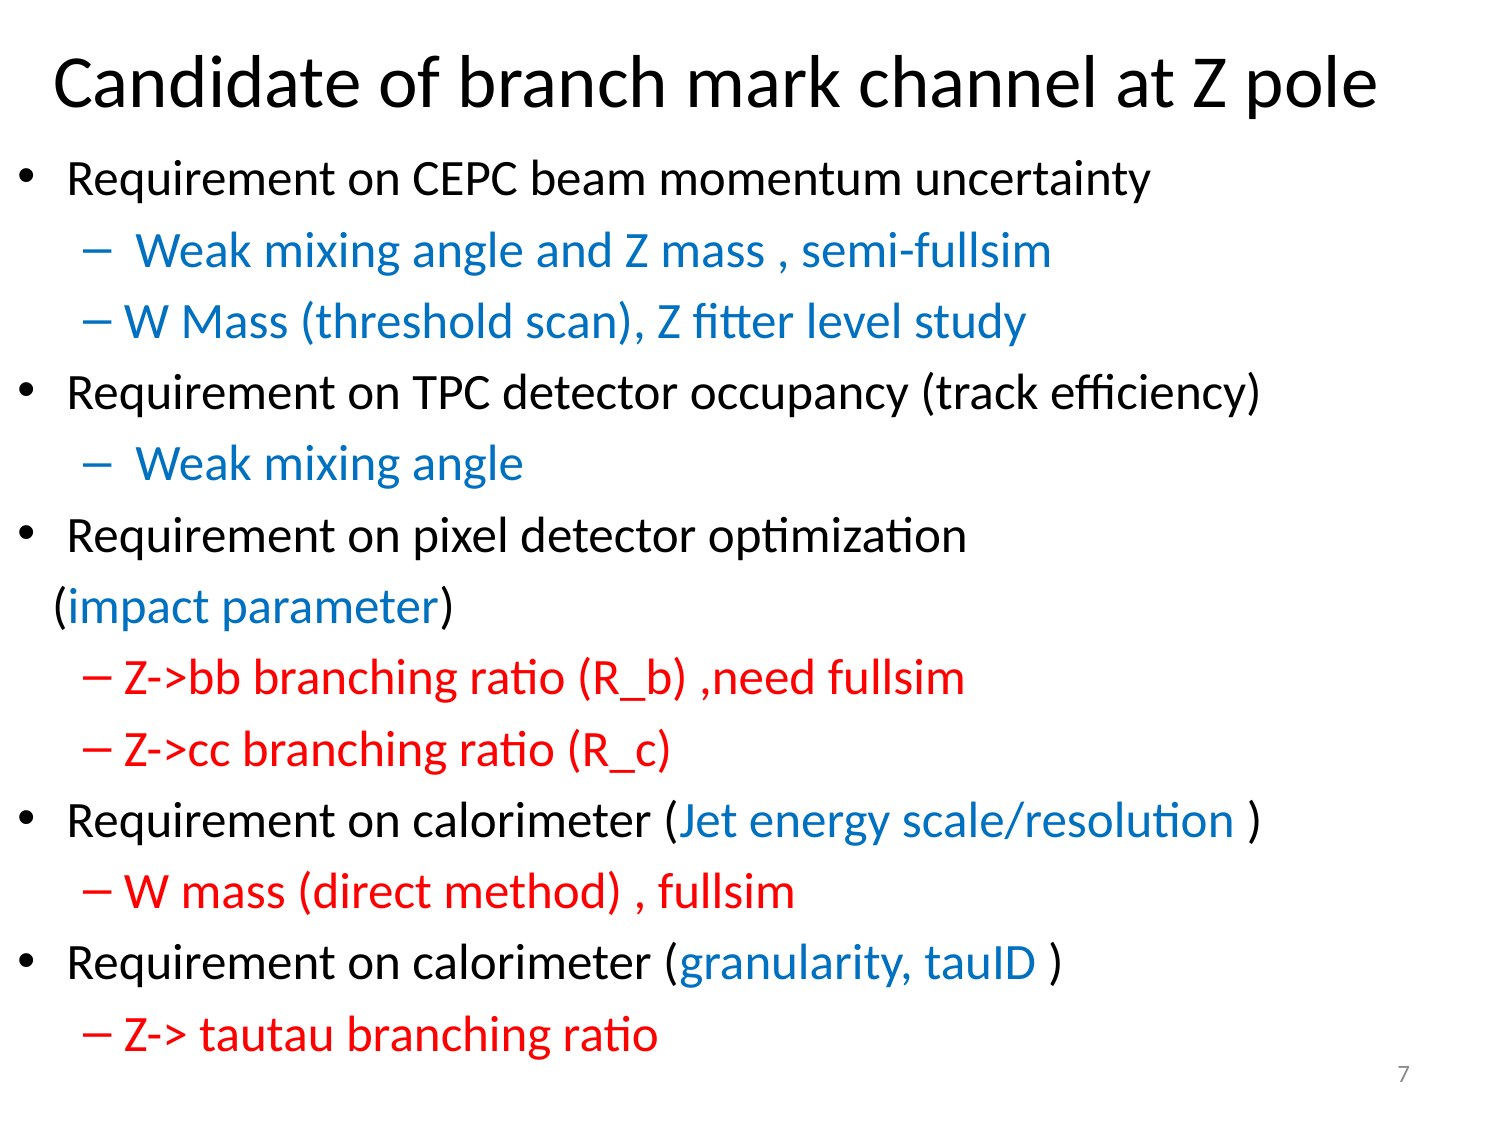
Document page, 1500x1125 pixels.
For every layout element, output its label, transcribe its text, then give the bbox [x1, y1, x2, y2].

list Requirement on CEPC beam momentum uncertainty Weak mixing angle and Z mass , semi-fullsim W Mass (threshold scan), Z fitter level study Requirement on TPC detector occupancy (track efficiency) Weak mixing angle Requirement on pixel detector optimization (impact parameter) Z->bb branching ratio (R_b) ,need fullsim Z->cc branching ratio (R_c) Requirement on calorimeter (Jet energy scale/resolution ) W mass (direct method) , fullsim Requirement on calorimeter (granularity, tauID ) Z-> tautau branching ratio [2, 137, 1500, 1071]
slide_number 7 [1074, 1042, 1425, 1103]
title Candidate of branch mark channel at Z pole [0, 0, 1433, 172]
